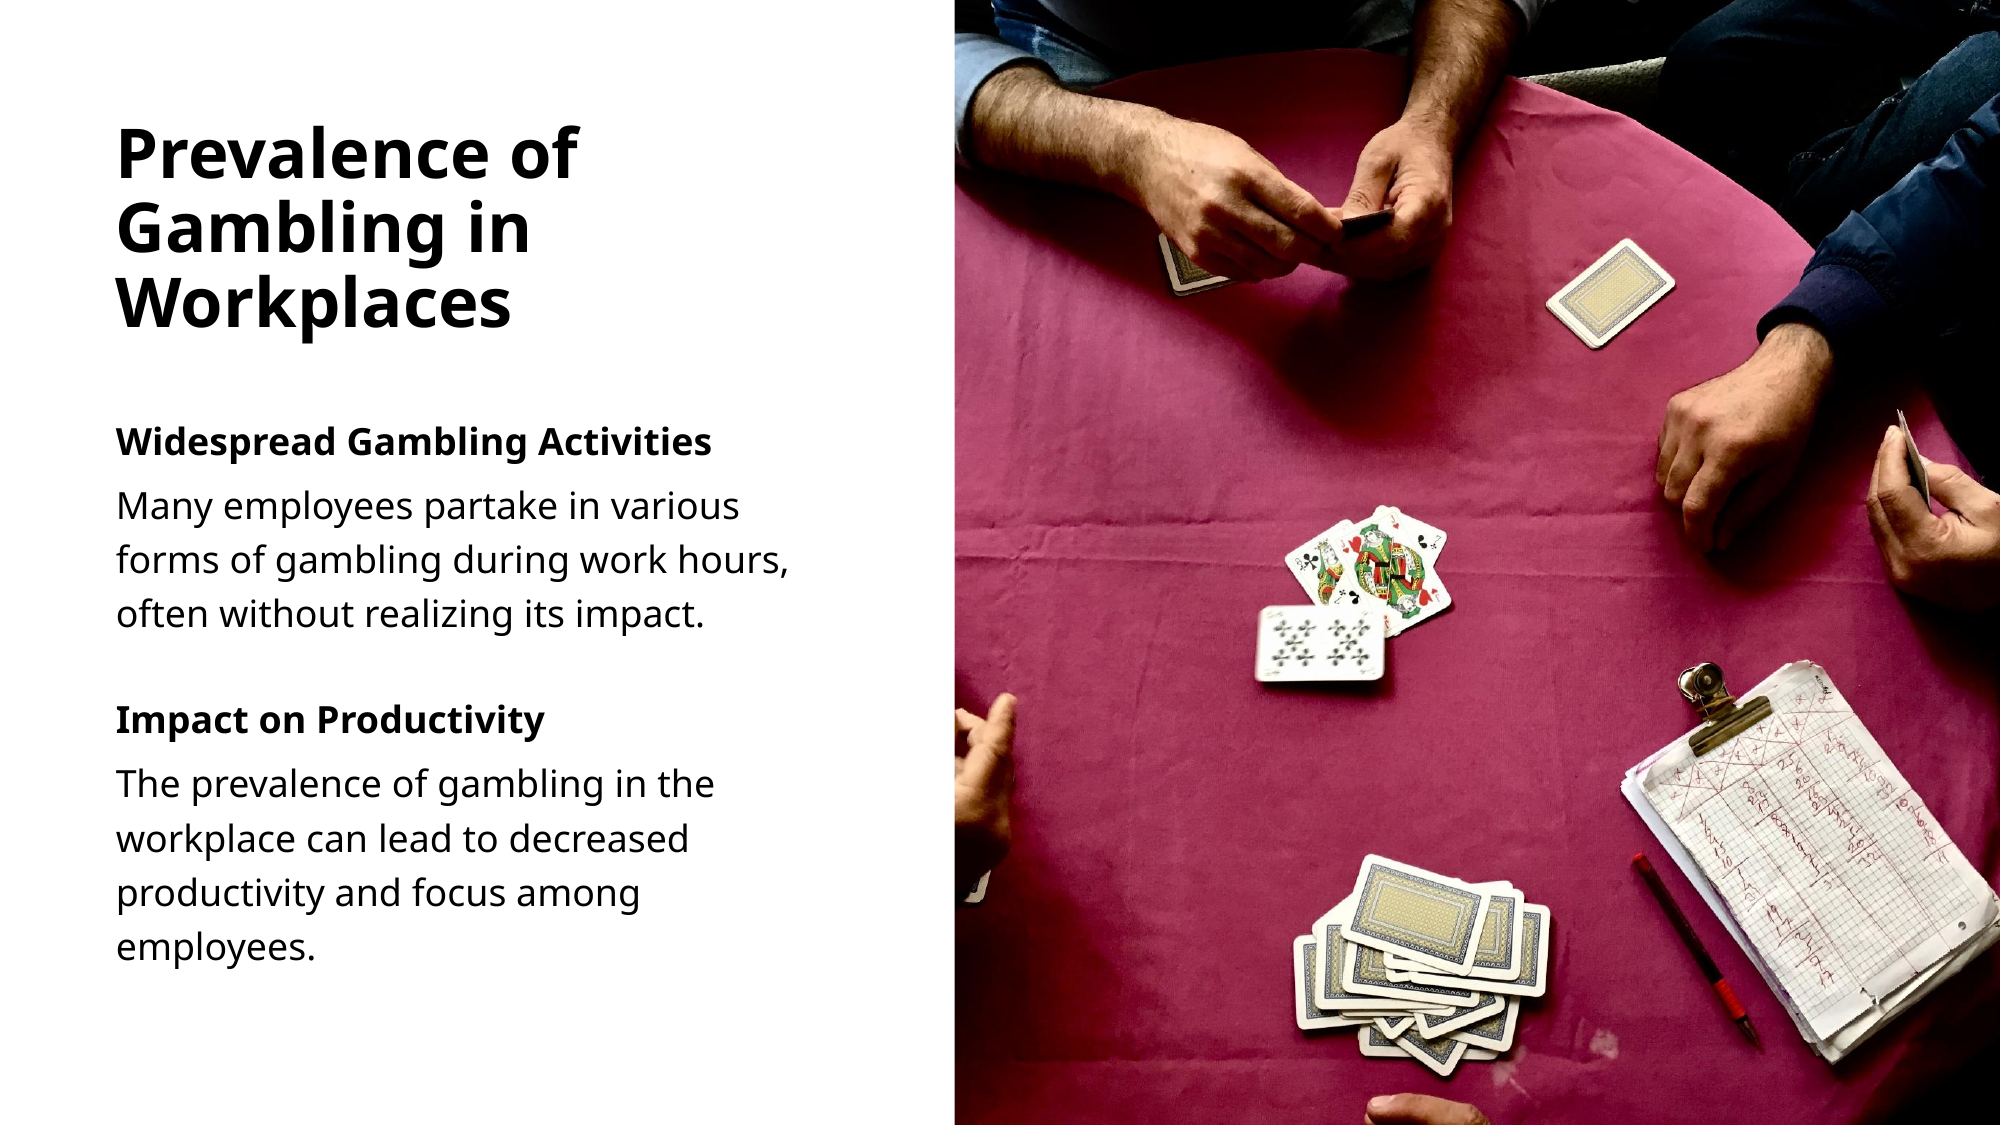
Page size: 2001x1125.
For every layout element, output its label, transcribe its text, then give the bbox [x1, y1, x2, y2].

text_box [0, 0, 954, 1125]
title Prevalence of Gambling in Workplaces [100, 98, 817, 350]
list Widespread Gambling Activities Many employees partake in various forms of gambling during work hours, often without realizing its impact. Impact on Productivity The prevalence of gambling in the workplace can lead to decreased productivity and focus among employees. [100, 401, 817, 1074]
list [954, 0, 2000, 1125]
